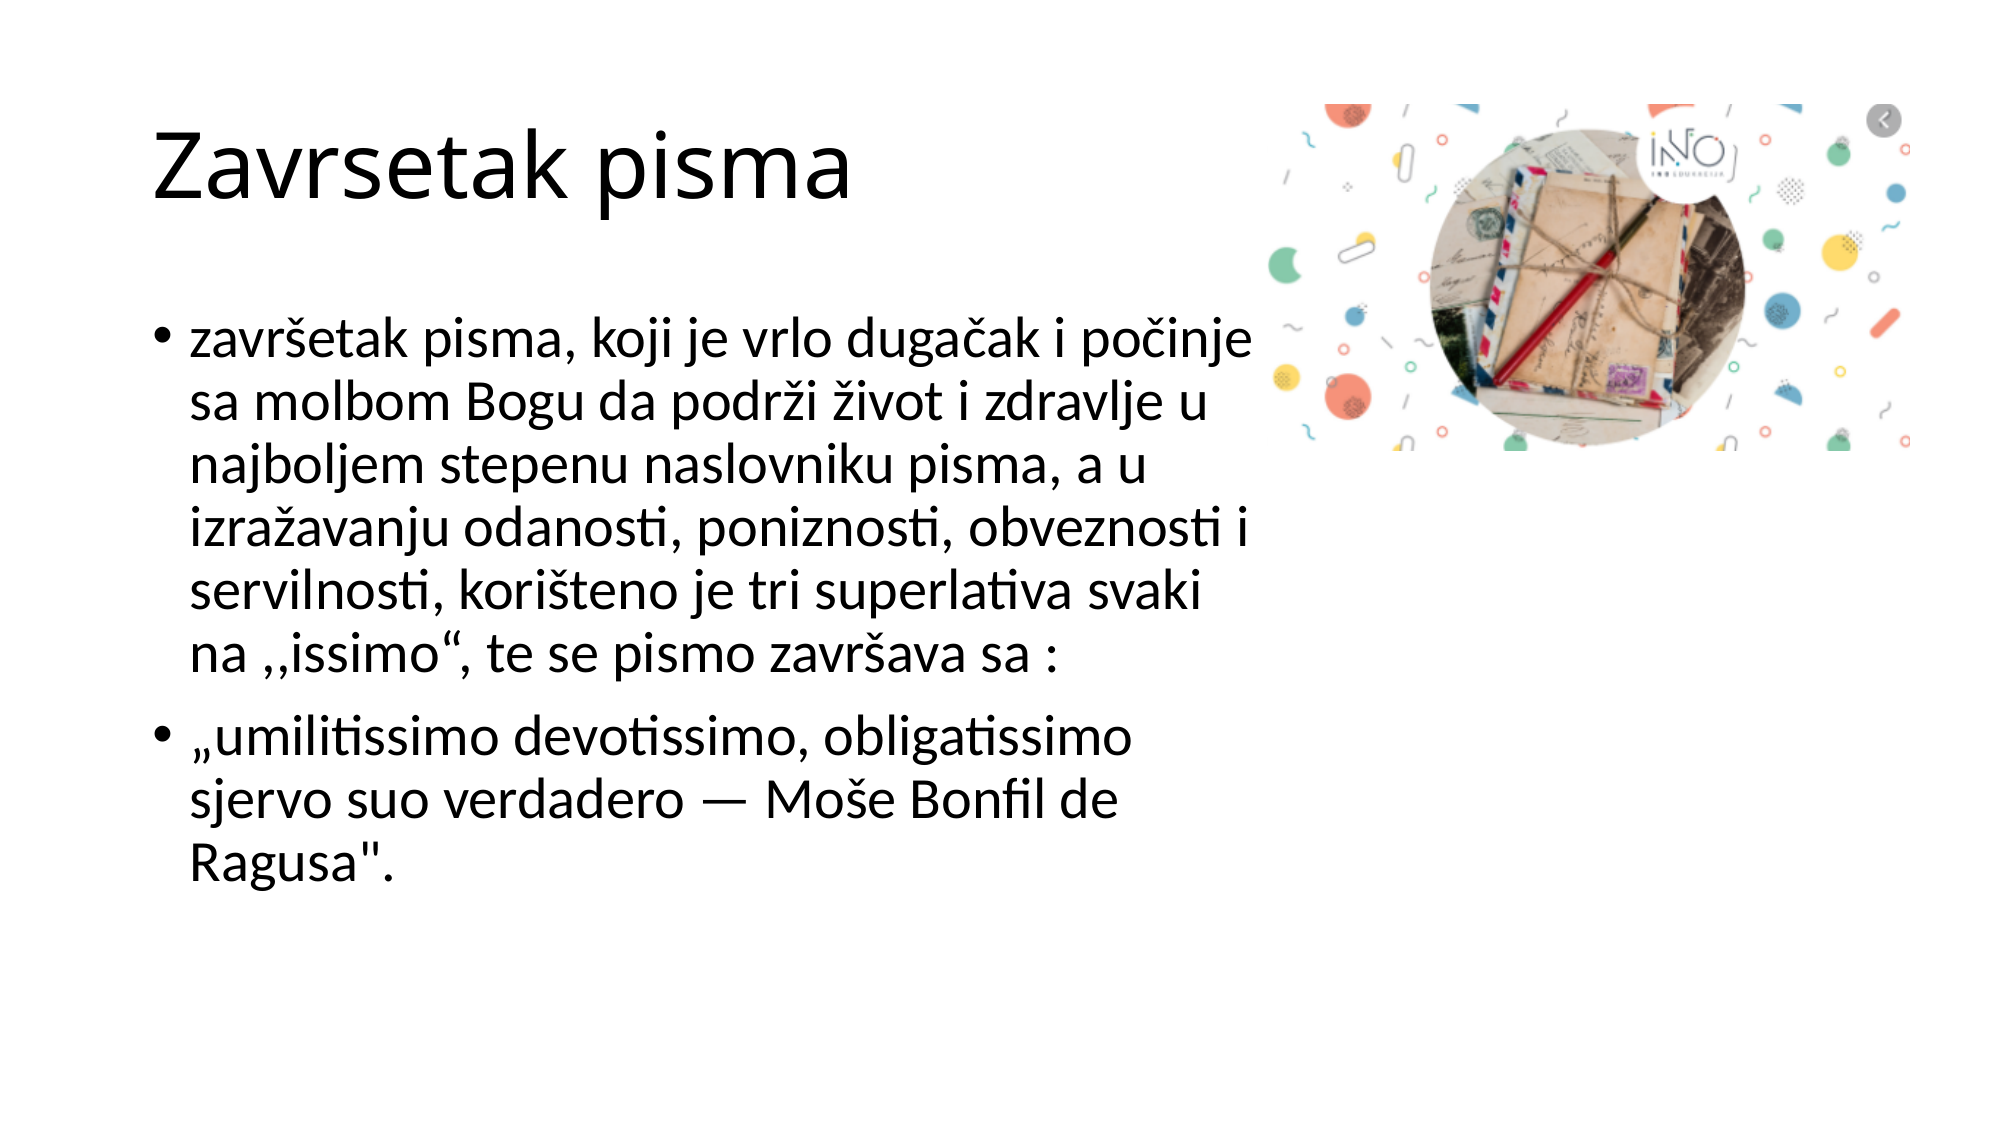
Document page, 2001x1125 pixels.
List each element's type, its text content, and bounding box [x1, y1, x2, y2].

title Zavrsetak pisma [137, 59, 1863, 278]
picture [1267, 104, 1910, 451]
list završetak pisma, koji je vrlo dugačak i počinje sa molbom Bogu da podrži život i zdravlje u najboljem stepenu naslovniku pisma, a u izražavanju odanosti, poniznosti, obveznosti i servilnosti, korišteno je tri superlativa svaki na ,,issimo“, te se pismo završava sa : „umilitissimo devotissimo, obligatissimo sjervo suo verdadero — Moše Bonfil de Ragusa". [137, 299, 1287, 1014]
